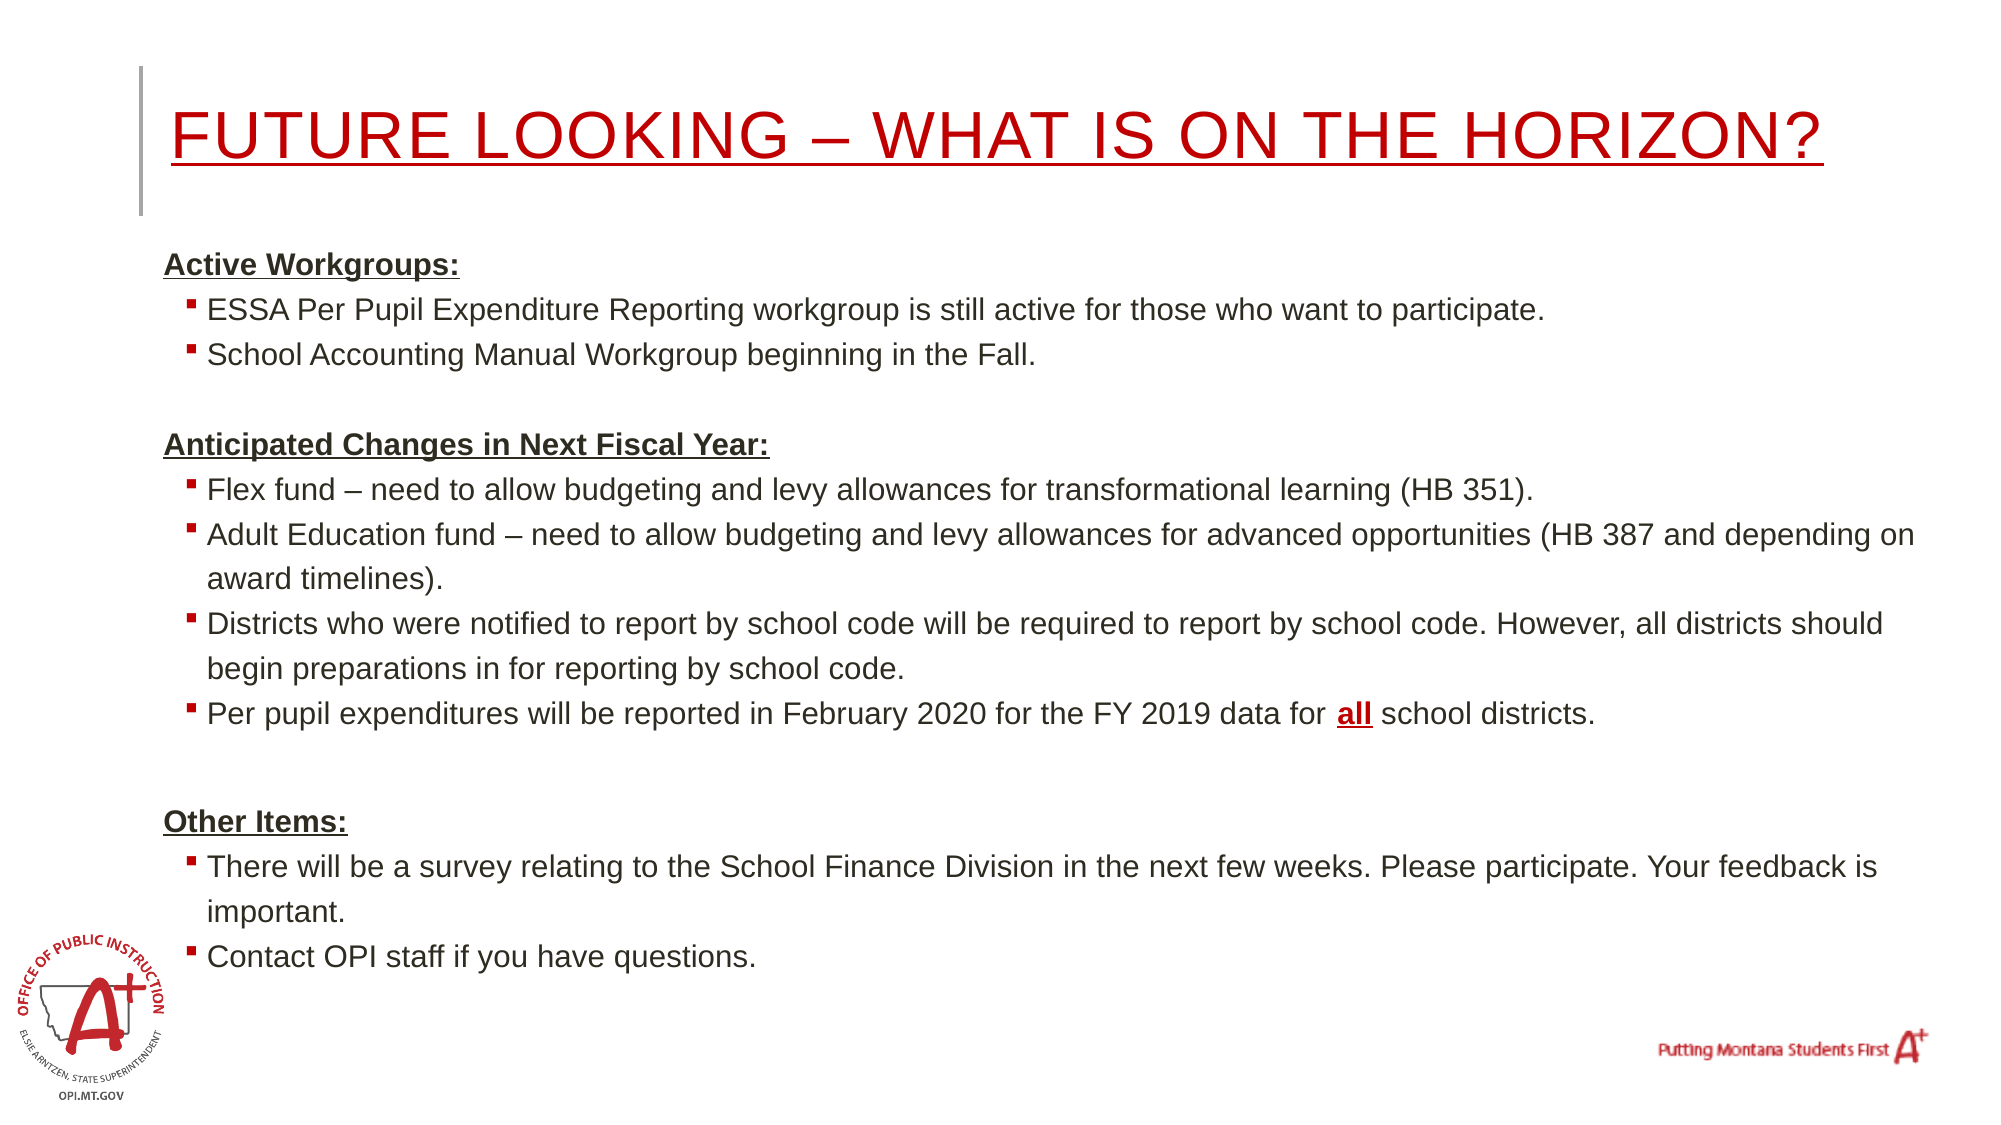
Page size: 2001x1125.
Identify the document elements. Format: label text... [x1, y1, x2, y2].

title Future looking – what is on the horizon? [155, 35, 2000, 230]
picture [1654, 1018, 1938, 1074]
list Active Workgroups: ESSA Per Pupil Expenditure Reporting workgroup is still active for those who want to participate. School Accounting Manual Workgroup beginning in the Fall. Anticipated Changes in Next Fiscal Year: Flex fund – need to allow budgeting and levy allowances for transformational learning (HB 351). Adult Education fund – need to allow budgeting and levy allowances for advanced opportunities (HB 387 and depending on award timelines). Districts who were notified to report by school code will be required to report by school code. However, all districts should begin preparations in for reporting by school code. Per pupil expenditures will be reported in February 2020 for the FY 2019 data for all school districts. Other Items: There will be a survey relating to the School Finance Division in the next few weeks. Please participate. Your feedback is important. Contact OPI staff if you have questions. [155, 229, 1927, 1047]
picture [0, 931, 176, 1107]
